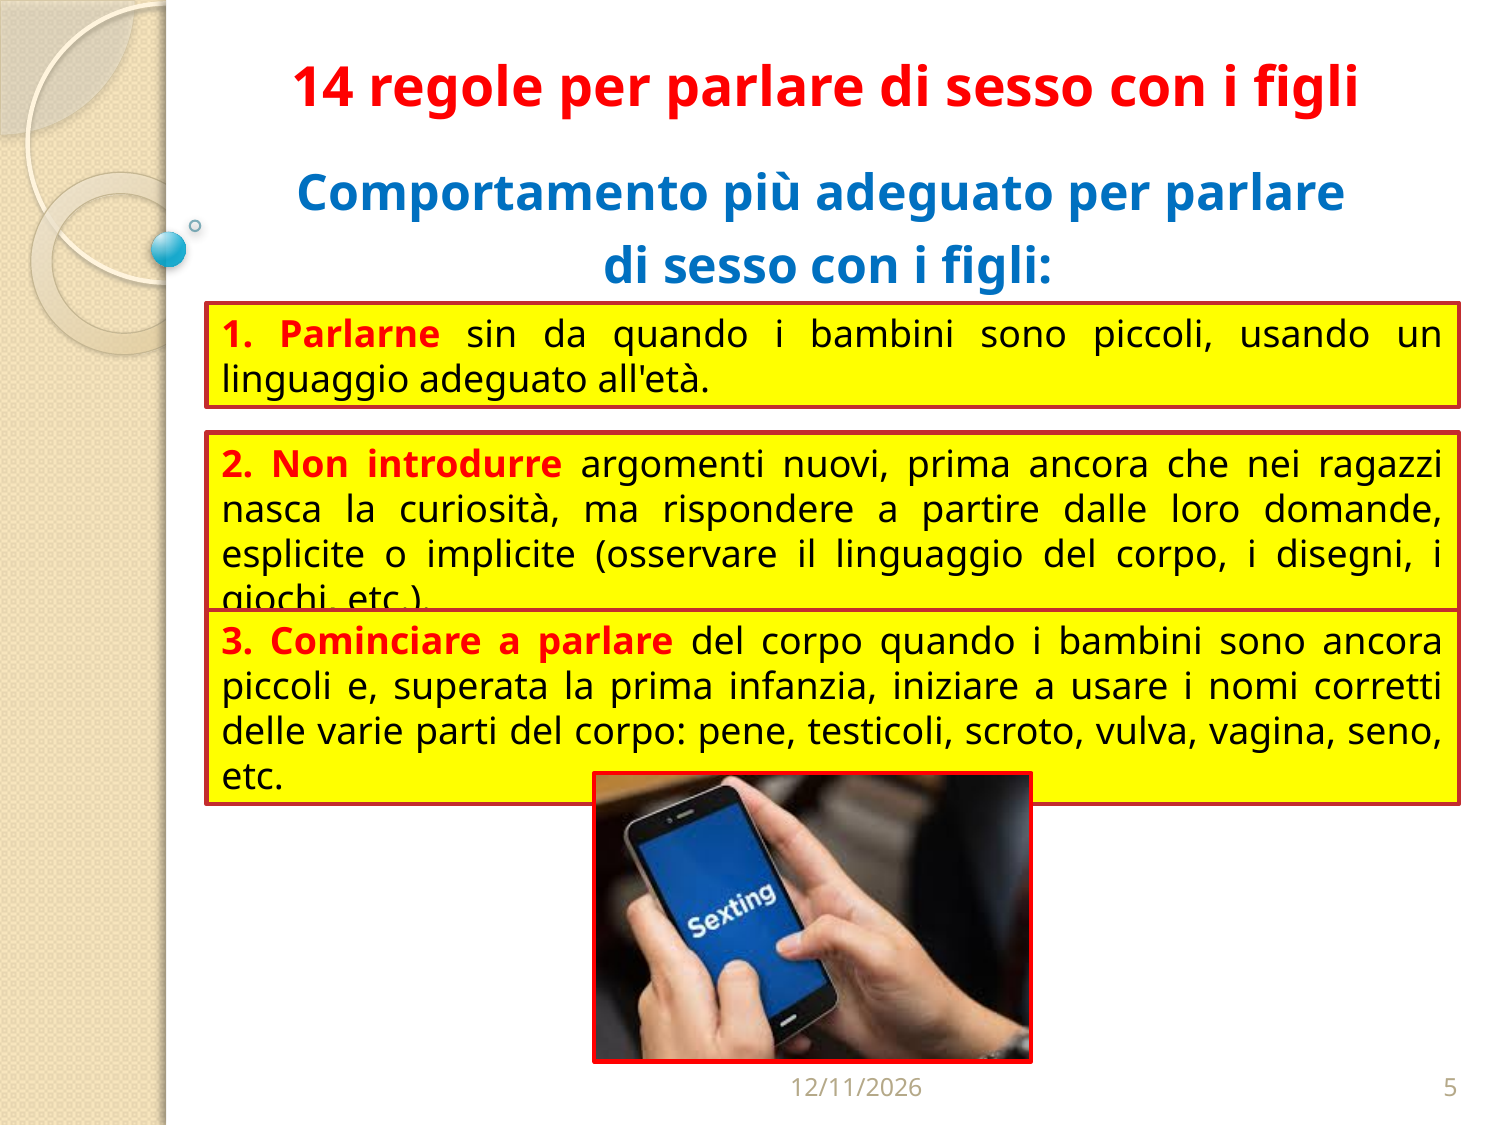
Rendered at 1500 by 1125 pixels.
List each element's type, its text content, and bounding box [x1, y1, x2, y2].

subtitle Comportamento più adeguato per parlare di sesso con i figli: [218, 160, 1434, 291]
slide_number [587, 1034, 938, 1113]
title 14 regole per parlare di sesso con i figli [218, 42, 1434, 126]
picture [596, 774, 1030, 1060]
text_box 3. Cominciare a parlare del corpo quando i bambini sono ancora piccoli e, superata la prima infanzia, iniziare a usare i nomi corretti delle varie parti del corpo: pene, testicoli, scroto, vulva, vagina, seno, etc. [206, 609, 1459, 805]
text_box 1. Parlarne sin da quando i bambini sono piccoli, usando un linguaggio adeguato all'età. [206, 302, 1459, 408]
text_box 2. Non introdurre argomenti nuovi, prima ancora che nei ragazzi nasca la curiosità, ma rispondere a partire dalle loro domande, esplicite o implicite (osservare il linguaggio del corpo, i disegni, i giochi, etc.). [206, 432, 1459, 609]
slide_number 5 [1413, 1034, 1488, 1113]
